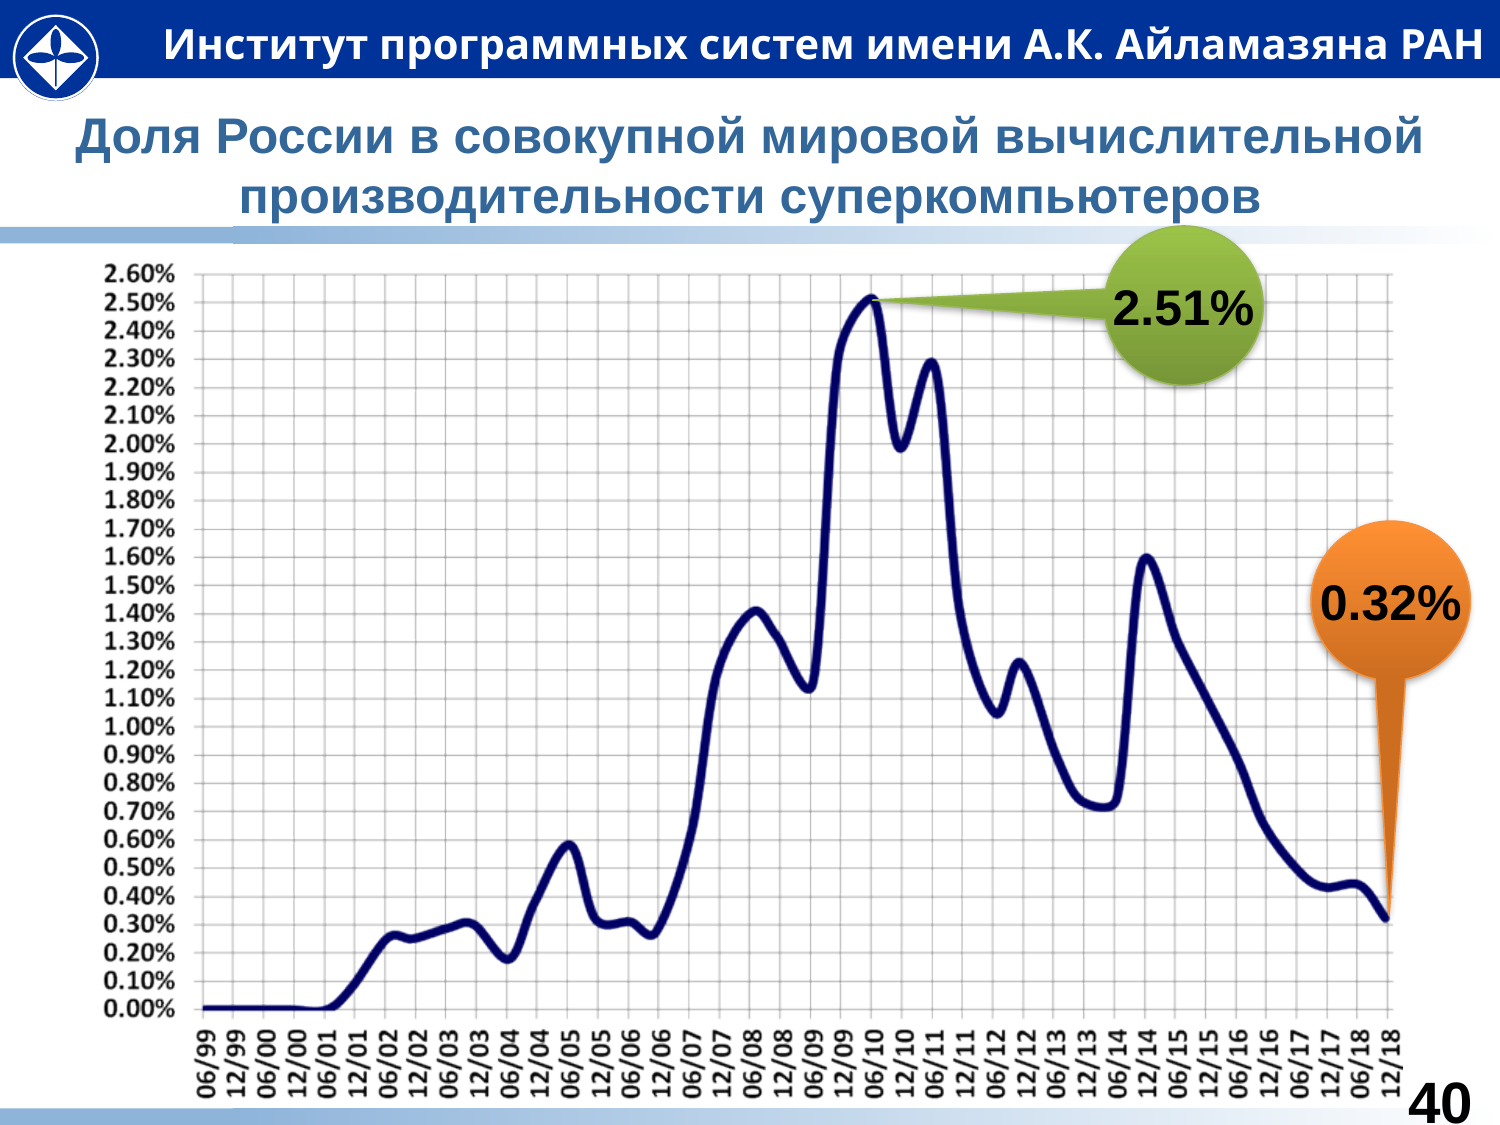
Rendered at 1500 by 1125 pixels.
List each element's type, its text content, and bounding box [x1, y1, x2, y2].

text_box 0.32% [1408, 522, 1472, 680]
picture [97, 255, 1403, 1107]
title Доля России в совокупной мировой вычислительной производительности суперкомпьютеров [0, 95, 1500, 232]
text_box 2.51% [1121, 225, 1246, 254]
slide_number 40 [1305, 1082, 1489, 1118]
